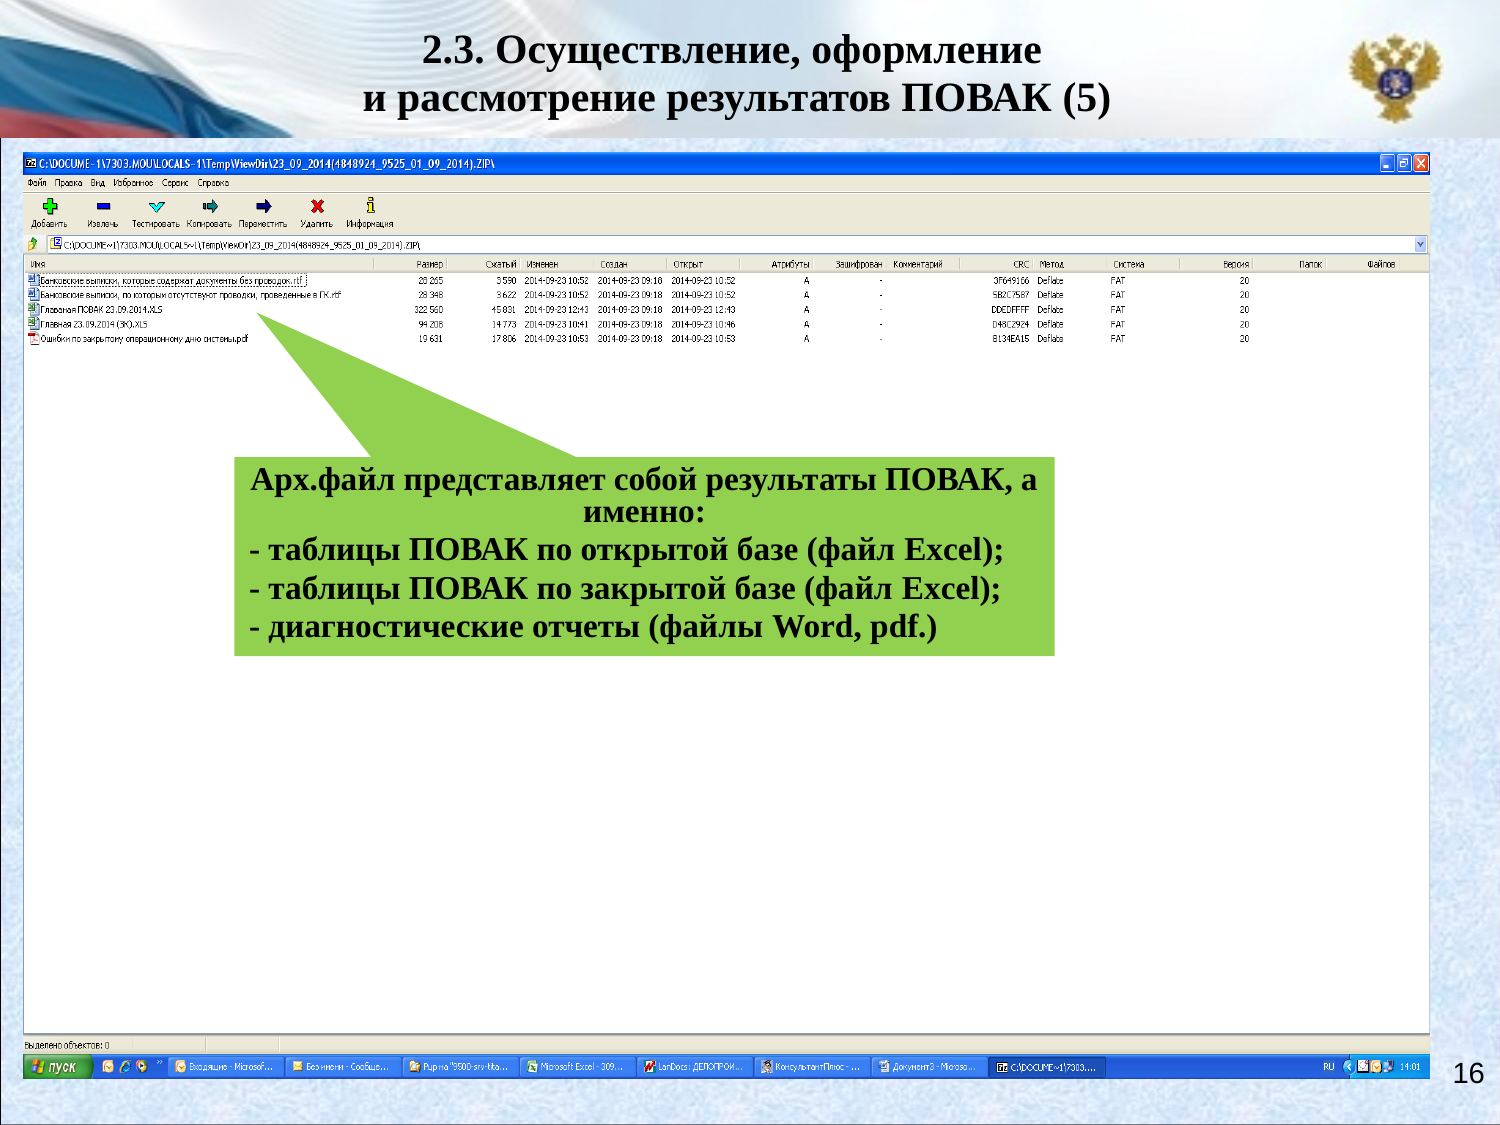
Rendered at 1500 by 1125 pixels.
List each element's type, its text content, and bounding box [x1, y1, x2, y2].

slide_number 16 [1149, 1046, 1500, 1125]
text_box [0, 0, 1500, 138]
picture [0, 145, 1500, 1125]
